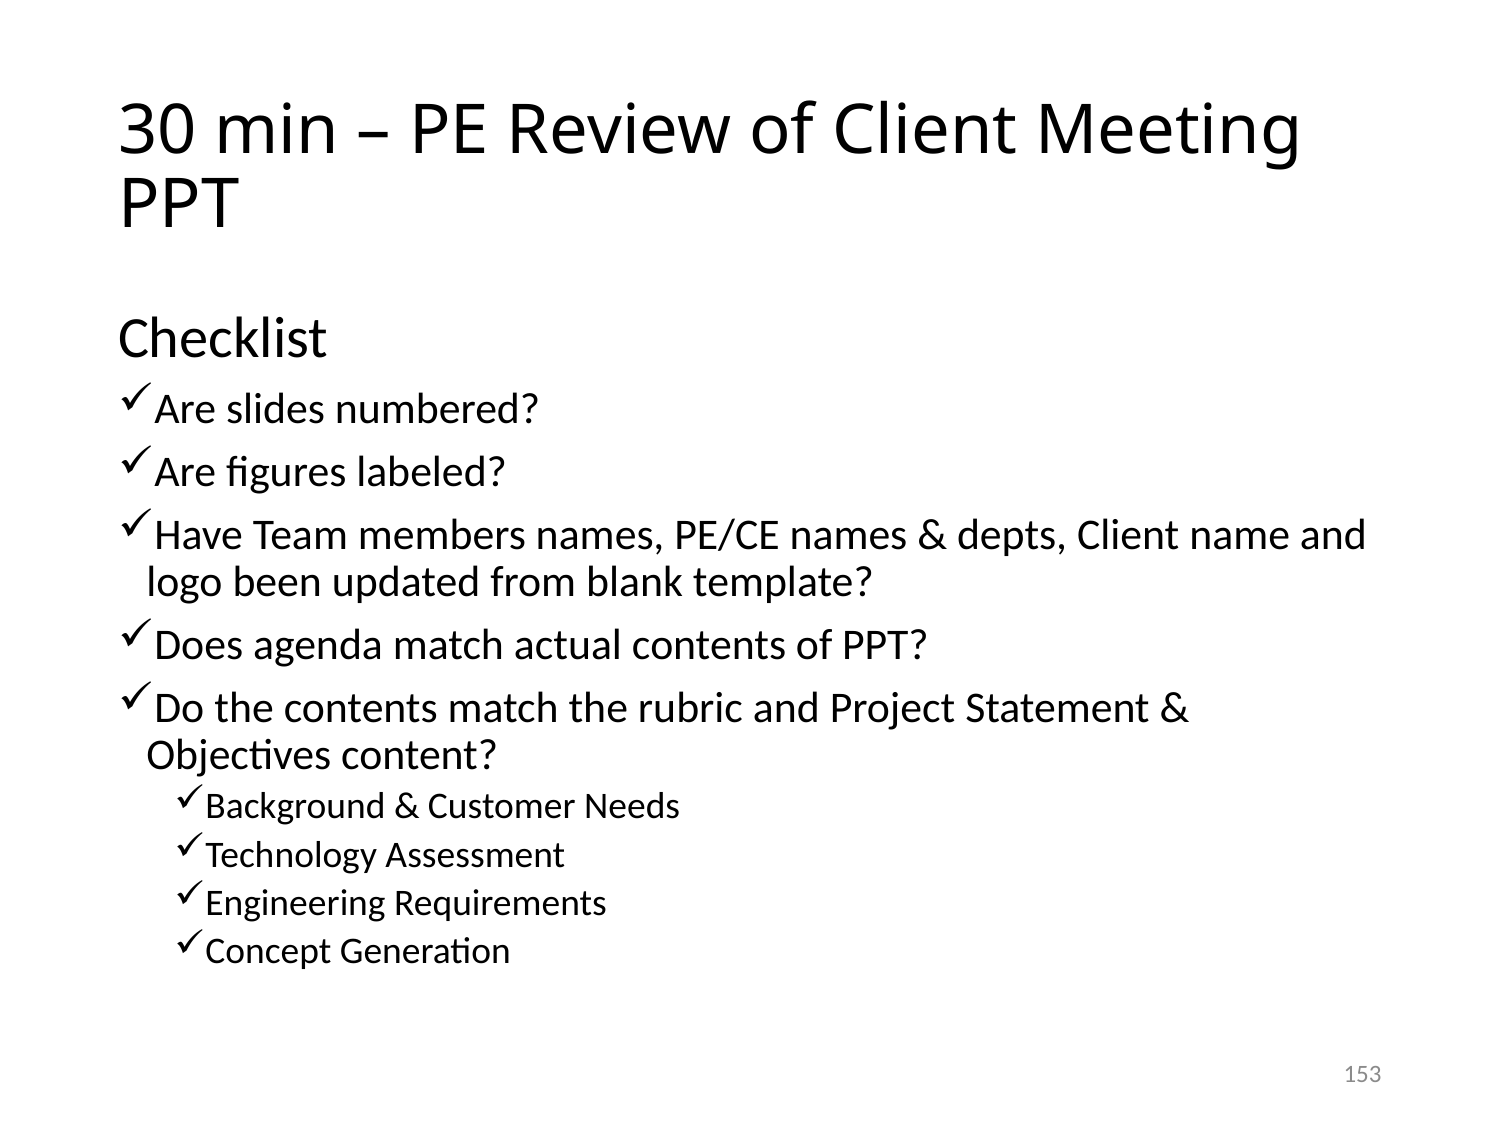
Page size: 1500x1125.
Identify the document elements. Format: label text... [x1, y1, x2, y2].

title 30 min – PE Review of Client Meeting PPT [103, 59, 1397, 278]
slide_number 153 [1059, 1042, 1397, 1103]
list Checklist Are slides numbered? Are figures labeled? Have Team members names, PE/CE names & depts, Client name and logo been updated from blank template? Does agenda match actual contents of PPT? Do the contents match the rubric and Project Statement & Objectives content? Background & Customer Needs Technology Assessment Engineering Requirements Concept Generation [103, 299, 1397, 1043]
